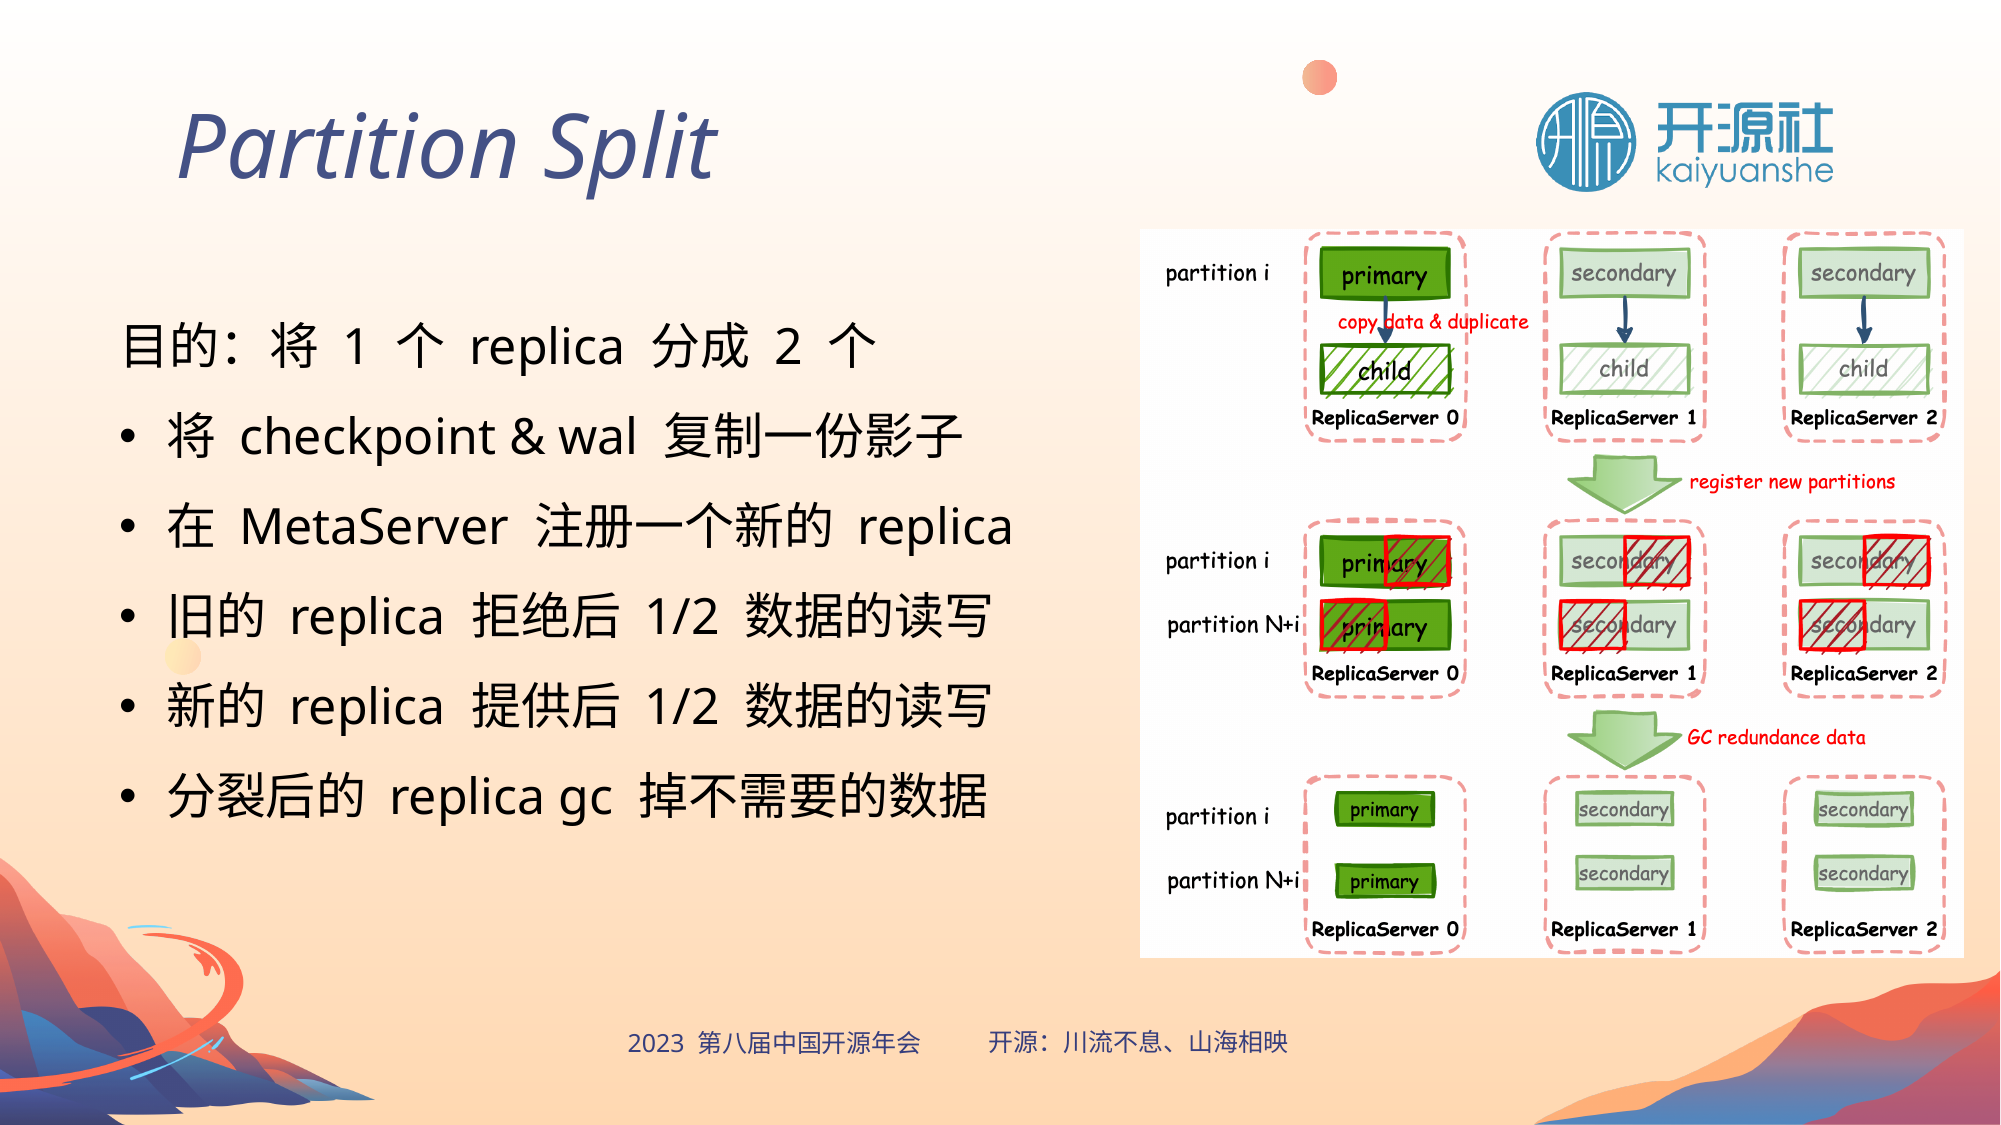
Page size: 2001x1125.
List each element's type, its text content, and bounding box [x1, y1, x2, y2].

picture [1536, 92, 1833, 192]
picture [1140, 229, 2001, 1125]
text_box Partition Split [160, 68, 774, 230]
picture [0, 850, 375, 1125]
text_box 目的：将 1 个 replica 分成 2 个 将 checkpoint & wal 复制一份影子 在 MetaServer 注册一个新的 replica 旧的 replica 拒绝后 1/2 数据的读写 新的 replica 提供后 1/2 数据的读写 分裂后的 replica gc 掉不需要的数据 [104, 277, 1108, 894]
